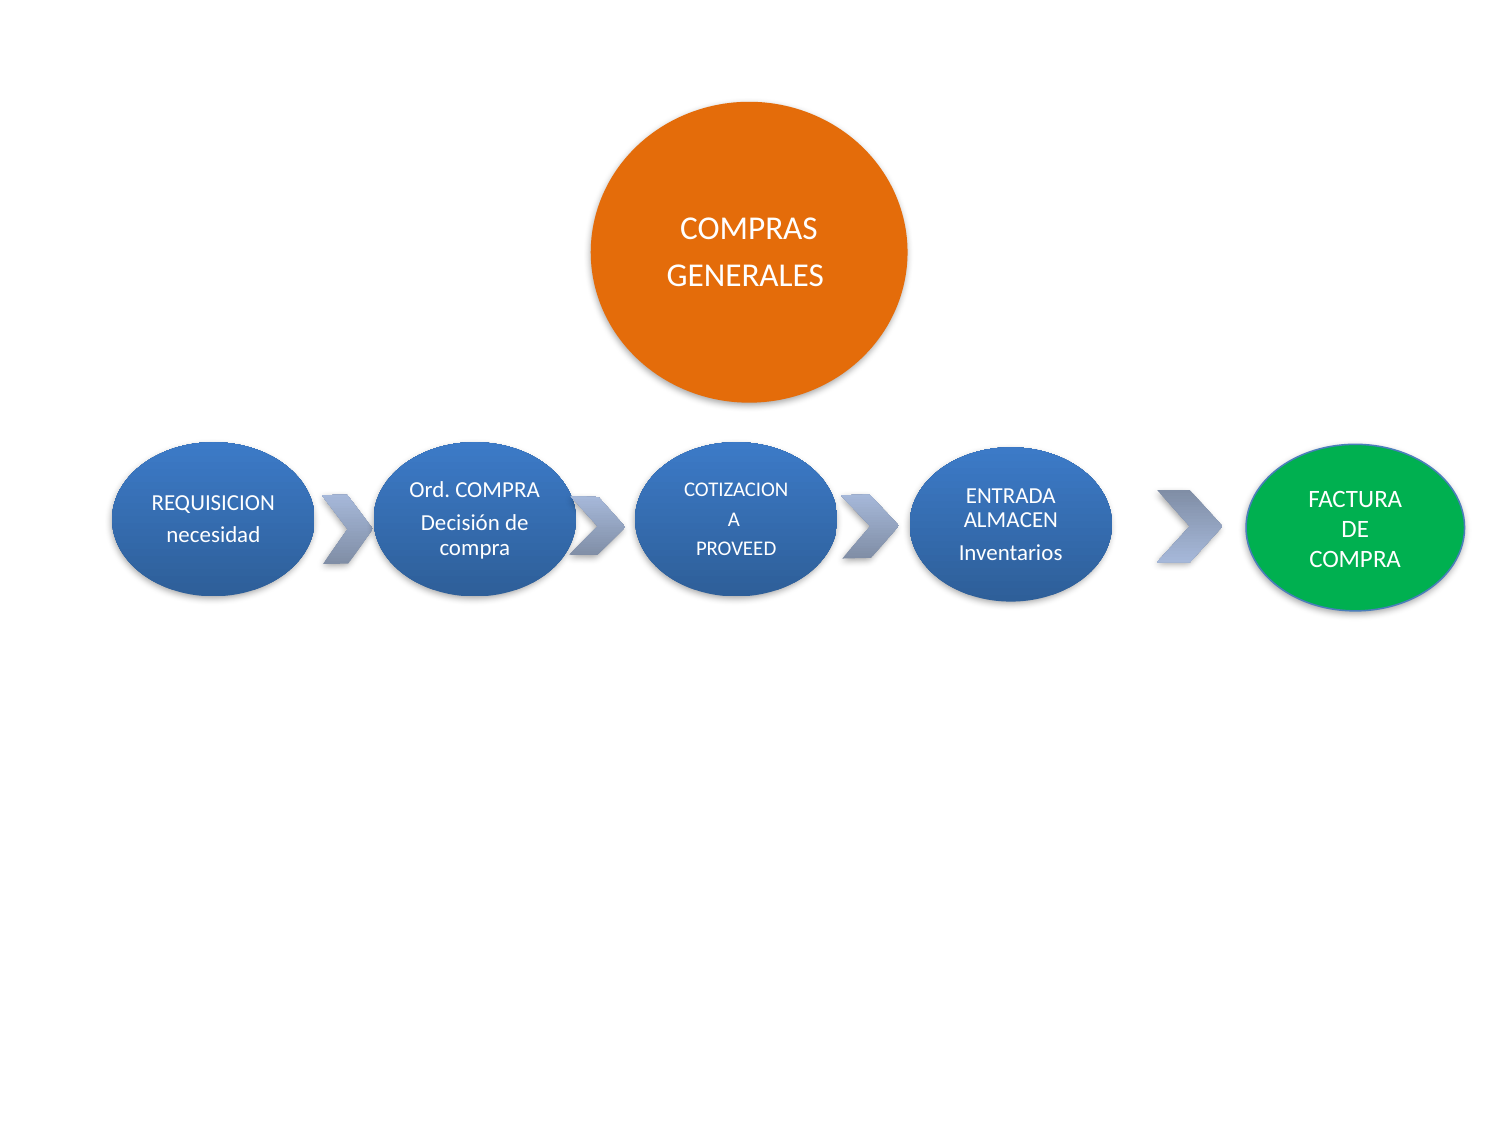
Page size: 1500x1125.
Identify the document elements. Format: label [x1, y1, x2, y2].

text_box [111, 101, 1459, 1012]
